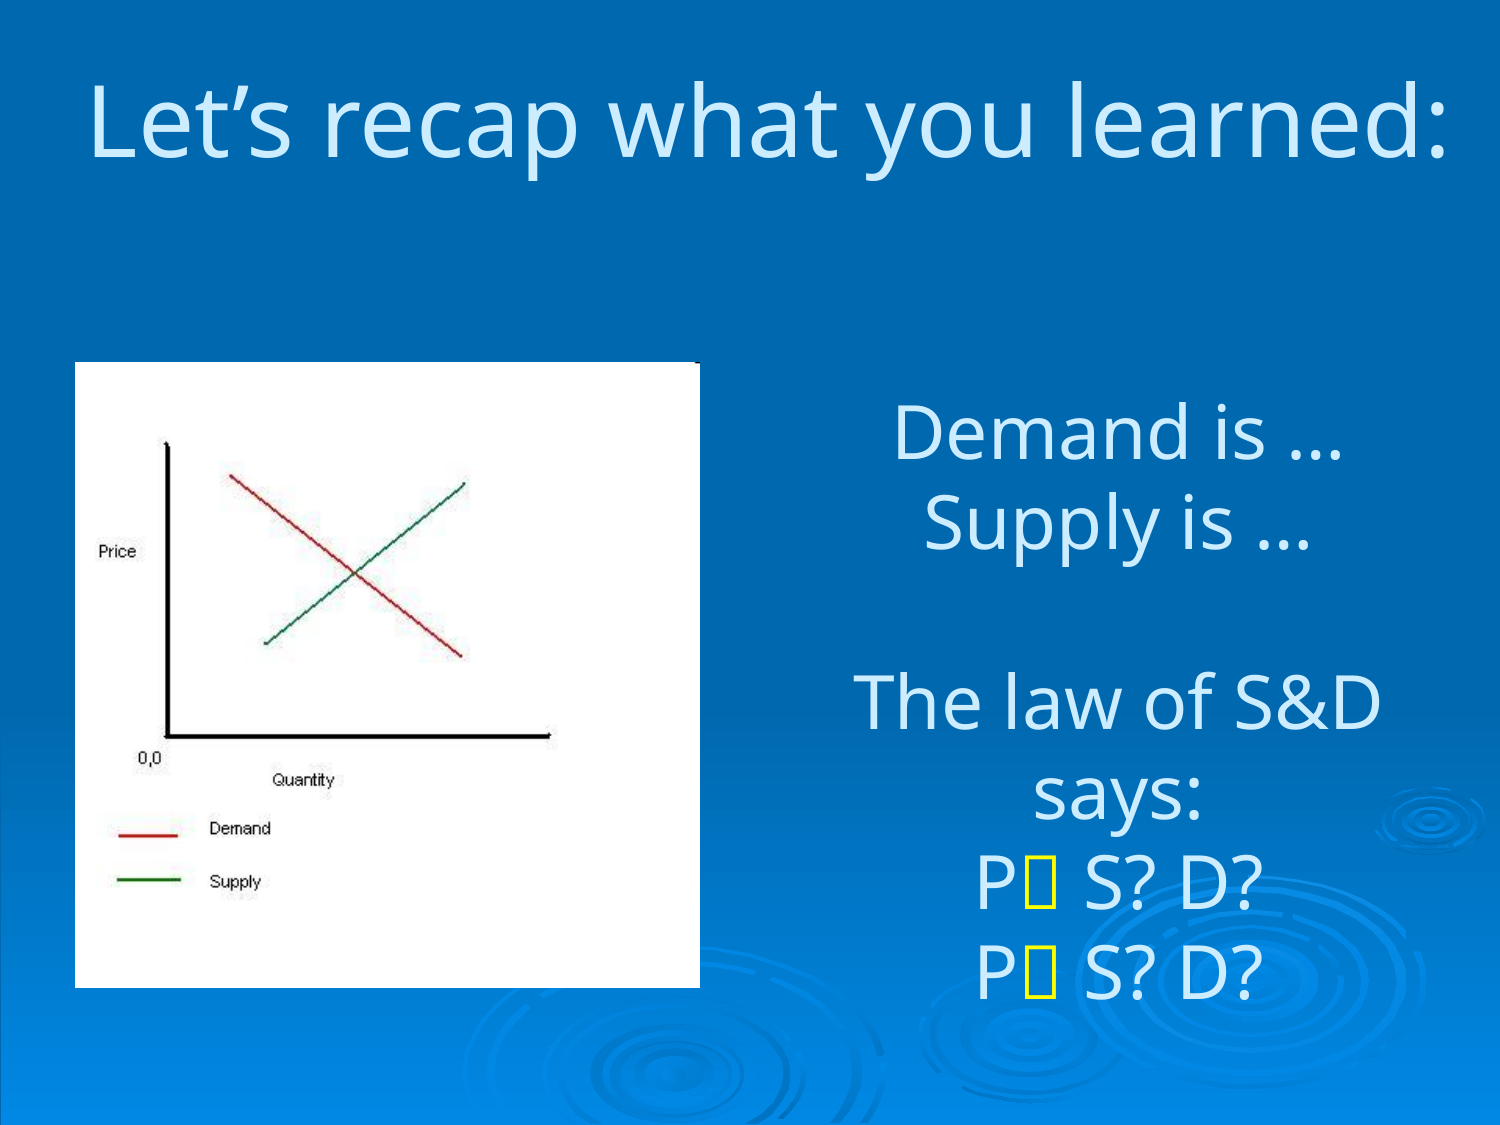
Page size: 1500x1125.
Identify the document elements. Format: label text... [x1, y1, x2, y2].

text_box Demand is … Supply is … The law of S&D says: P S? D? P S? D? [824, 287, 1413, 1060]
title Let’s recap what you learned: [62, 37, 1476, 186]
picture [74, 362, 701, 988]
